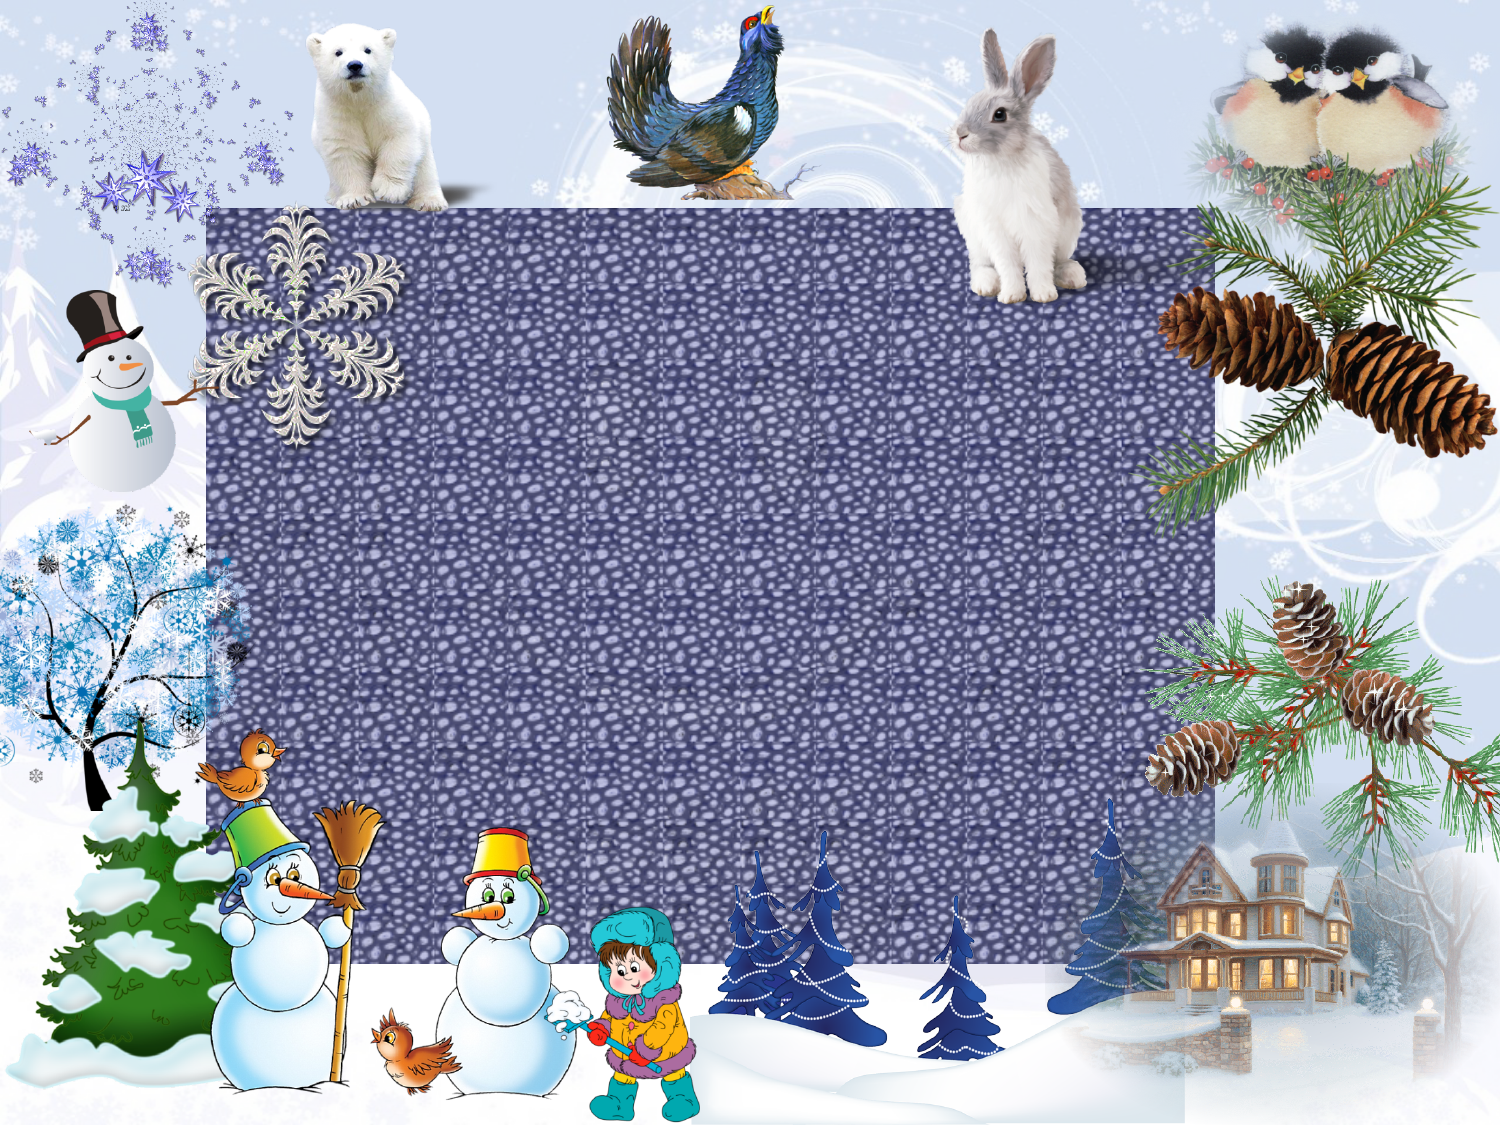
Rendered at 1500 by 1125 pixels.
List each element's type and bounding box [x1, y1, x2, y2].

picture [0, 503, 1500, 1125]
picture [596, 0, 828, 207]
picture [0, 0, 498, 492]
list [217, 207, 1215, 901]
picture [938, 0, 1500, 540]
